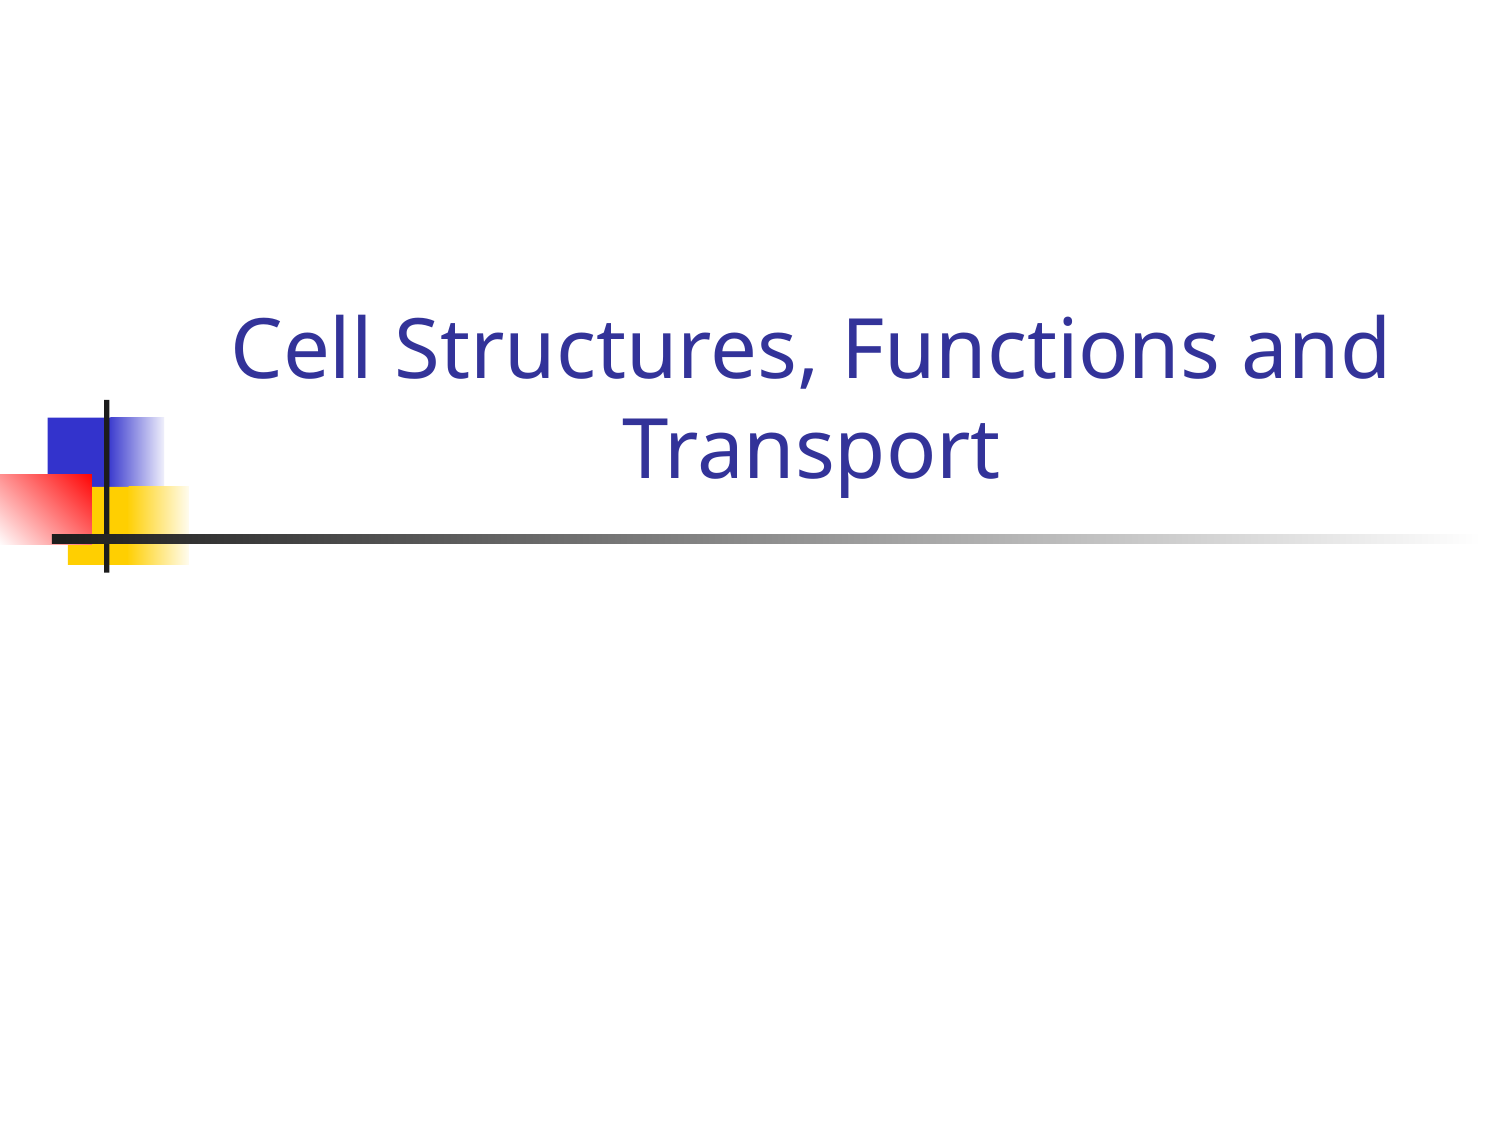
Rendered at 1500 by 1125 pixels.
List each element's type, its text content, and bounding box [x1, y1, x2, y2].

title Cell Structures, Functions and Transport [209, 284, 1415, 504]
